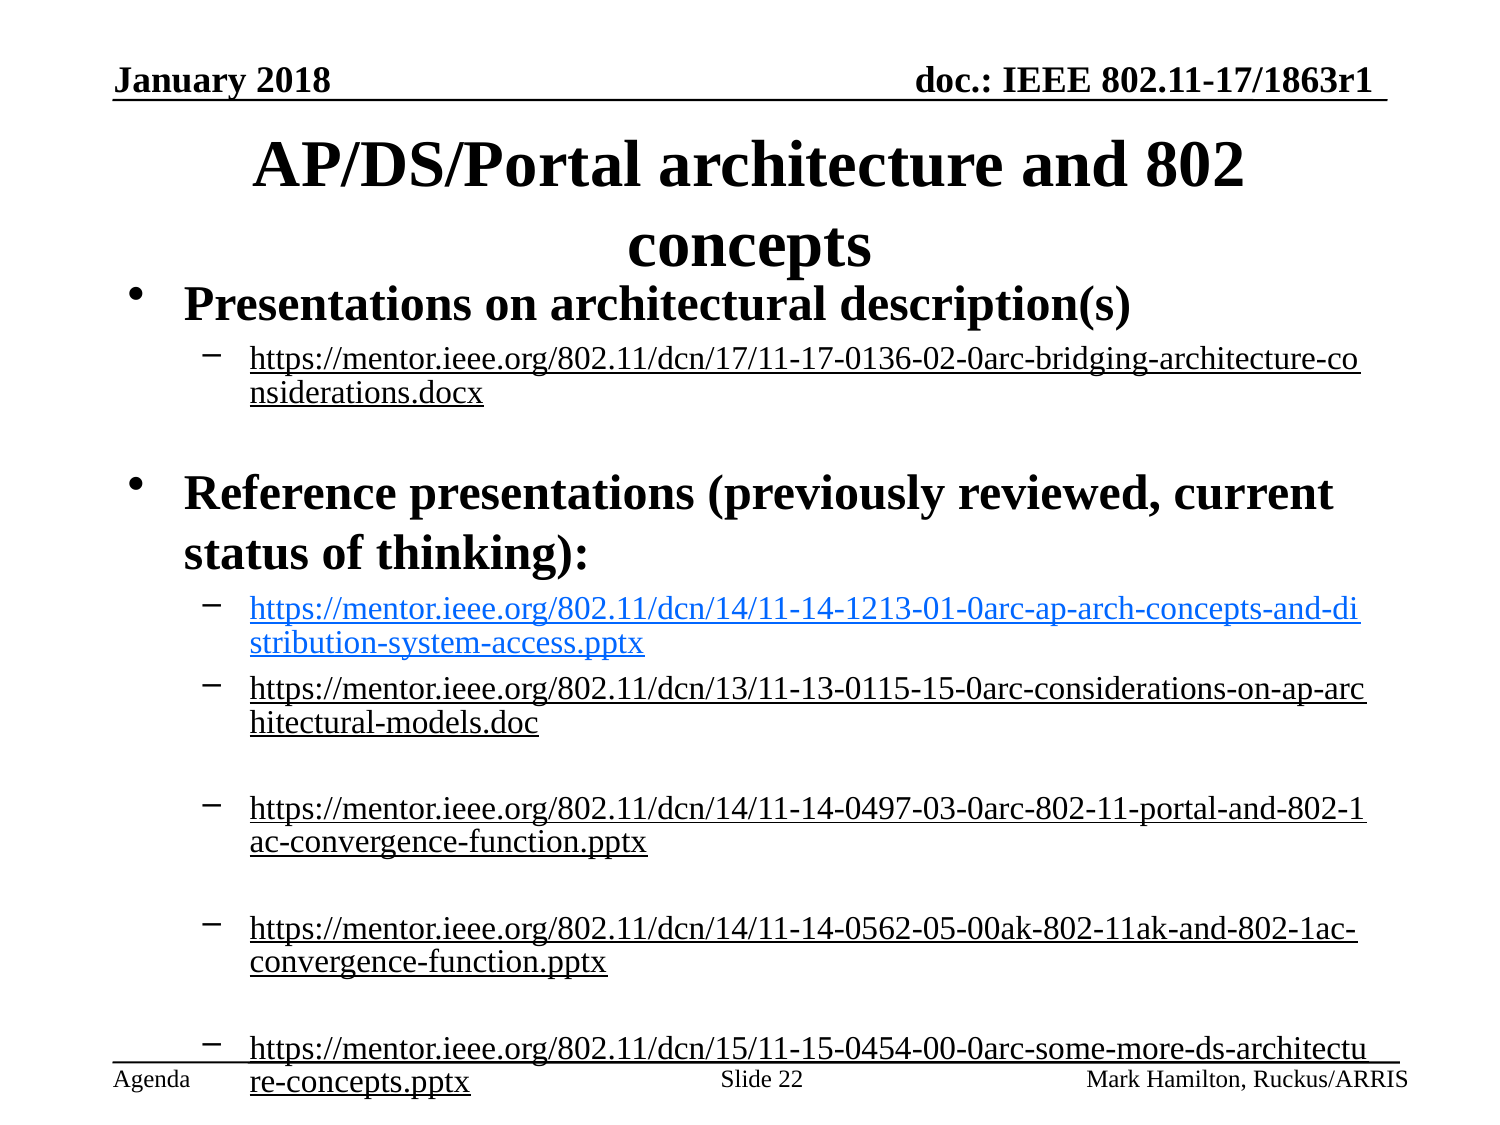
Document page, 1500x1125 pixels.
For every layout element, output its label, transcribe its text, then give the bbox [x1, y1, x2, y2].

title AP/DS/Portal architecture and 802 concepts [112, 112, 1388, 262]
list Presentations on architectural description(s) https://mentor.ieee.org/802.11/dcn/17/11-17-0136-02-0arc-bridging-architecture-considerations.docx Reference presentations (previously reviewed, current status of thinking): https://mentor.ieee.org/802.11/dcn/14/11-14-1213-01-0arc-ap-arch-concepts-and-distribution-system-access.pptx https://mentor.ieee.org/802.11/dcn/13/11-13-0115-15-0arc-considerations-on-ap-architectural-models.doc https://mentor.ieee.org/802.11/dcn/14/11-14-0497-03-0arc-802-11-portal-and-802-1ac-convergence-function.pptx https://mentor.ieee.org/802.11/dcn/14/11-14-0562-05-00ak-802-11ak-and-802-1ac-convergence-function.pptx https://mentor.ieee.org/802.11/dcn/15/11-15-0454-00-0arc-some-more-ds-architecture-concepts.pptx https://mentor.ieee.org/802.11/dcn/16/11-16-0720-00-0arc-stacked-architecture-discussion.pptx [112, 262, 1388, 875]
